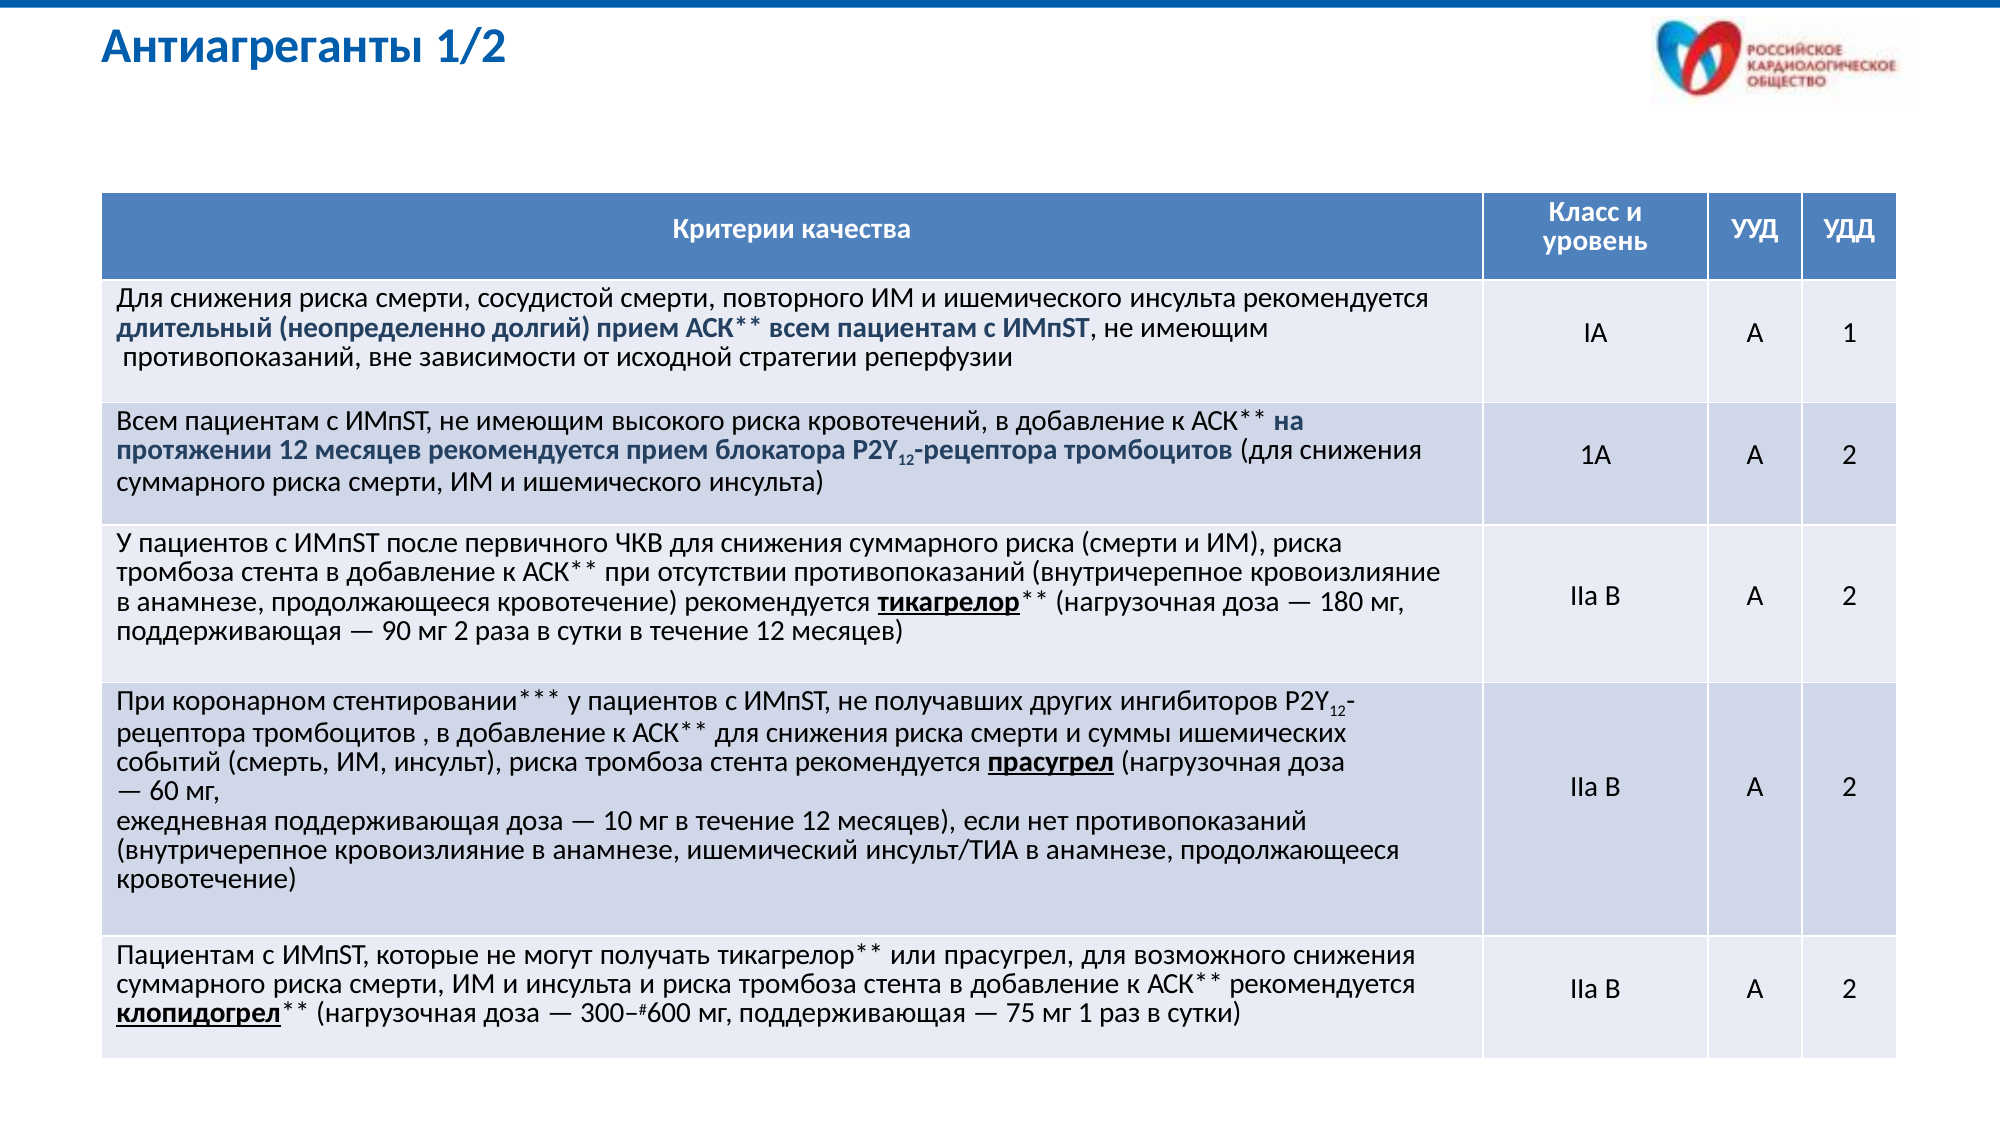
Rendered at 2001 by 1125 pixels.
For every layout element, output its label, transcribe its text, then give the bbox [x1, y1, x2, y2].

table_cell IIa B [1484, 526, 1707, 682]
table_cell У пациентов с ИМпST после первичного ЧКВ для снижения суммарного риска (смерти и ИМ), риска тромбоза стента в добавление к АСК** при отсутствии противопоказаний (внутричерепное кровоизлияние в анамнезе, продолжающееся кровотечение) рекомендуется тикагрелор** (нагрузочная доза — 180 мг, поддерживающая — 90 мг 2 раза в сутки в течение 12 месяцев) [102, 526, 1482, 682]
table_cell A [1709, 403, 1801, 524]
table_cell A [1709, 526, 1801, 682]
table_cell IA [1484, 281, 1707, 402]
table_cell Для снижения риска смерти, сосудистой смерти, повторного ИМ и ишемического инсульта рекомендуется длительный (неопределенно долгий) прием АСК** всем пациентам с ИМпST, не имеющим противопоказаний, вне зависимости от исходной стратегии реперфузии [102, 281, 1482, 402]
table_cell 2 [1803, 526, 1896, 682]
picture [1651, 16, 1914, 106]
table_cell Пациентам с ИМпST, которые не могут получать тикагрелор** или прасугрел, для возможного снижения суммарного риска смерти, ИМ и инсульта и риска тромбоза стента в добавление к АСК** рекомендуется клопидогрел** (нагрузочная доза — 300–#600 мг, поддерживающая — 75 мг 1 раз в сутки) [102, 937, 1482, 1058]
table_cell A [1709, 281, 1801, 402]
table_cell При коронарном стентировании*** у пациентов с ИМпST, не получавших других ингибиторов Р2Y12- рецептора тромбоцитов , в добавление к АСК** для снижения риска смерти и суммы ишемических событий (смерть, ИМ, инсульт), риска тромбоза стента рекомендуется прасугрел (нагрузочная доза — 60 мг, ежедневная поддерживающая доза — 10 мг в течение 12 месяцев), если нет противопоказаний (внутричерепное кровоизлияние в анамнезе, ишемический инсульт/ТИА в анамнезе, продолжающееся кровотечение) [102, 683, 1482, 935]
table_cell 2 [1803, 683, 1896, 935]
table_cell A [1709, 937, 1801, 1058]
table_header Класс и уровень [1484, 193, 1707, 279]
table_cell IIa B [1484, 937, 1707, 1058]
text_box [0, 0, 2000, 8]
table_header УДД [1803, 193, 1896, 279]
table_cell 1 [1803, 281, 1896, 402]
table_cell 2 [1803, 403, 1896, 524]
table_header УУД [1709, 193, 1801, 279]
table_cell A [1709, 683, 1801, 935]
table_cell Всем пациентам с ИМпST, не имеющим высокого риска кровотечений, в добавление к АСК** на протяжении 12 месяцев рекомендуется прием блокатора Р2Y12-рецептора тромбоцитов (для снижения суммарного риска смерти, ИМ и ишемического инсульта) [102, 403, 1482, 524]
table_cell IIa B [1484, 683, 1707, 935]
table_cell 1A [1484, 403, 1707, 524]
title Антиагреганты 1/2 [99, 10, 512, 200]
table_cell 2 [1803, 937, 1896, 1058]
table_header Критерии качества [102, 193, 1482, 279]
